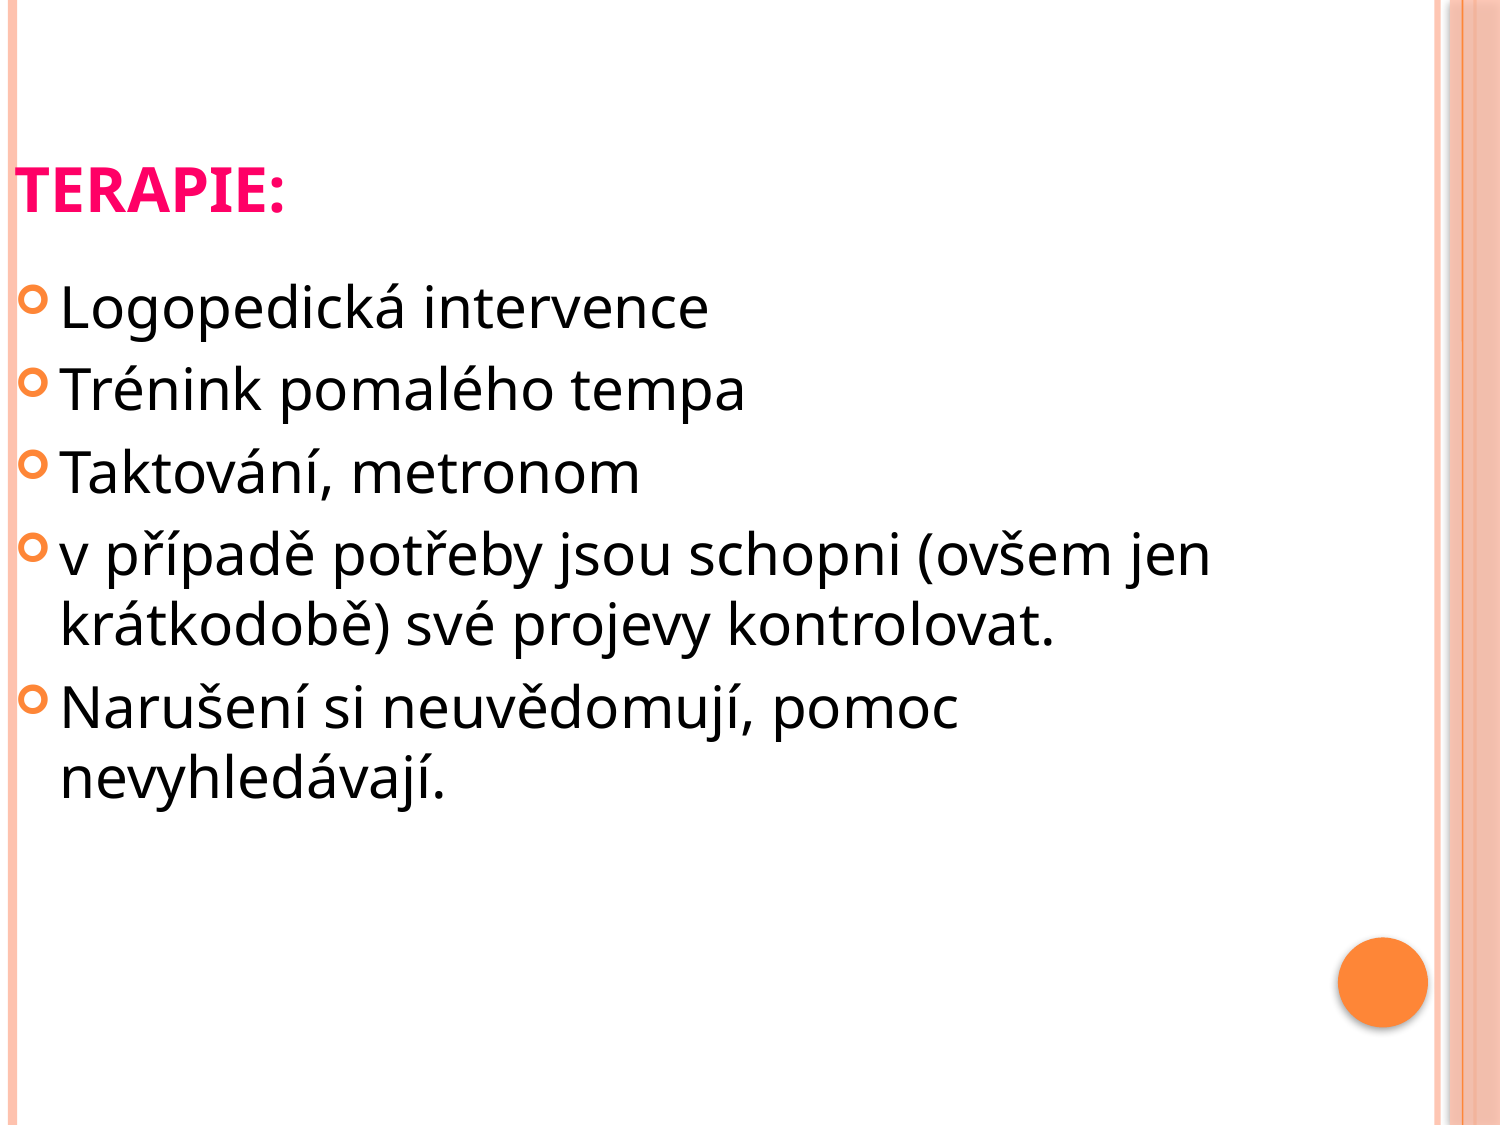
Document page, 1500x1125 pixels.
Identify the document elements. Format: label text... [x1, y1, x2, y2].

list Logopedická intervence Trénink pomalého tempa Taktování, metronom v případě potřeby jsou schopni (ovšem jen krátkodobě) své projevy kontrolovat. Narušení si neuvědomují, pomoc nevyhledávají. [0, 262, 1350, 1005]
title Terapie: [0, 45, 1350, 233]
